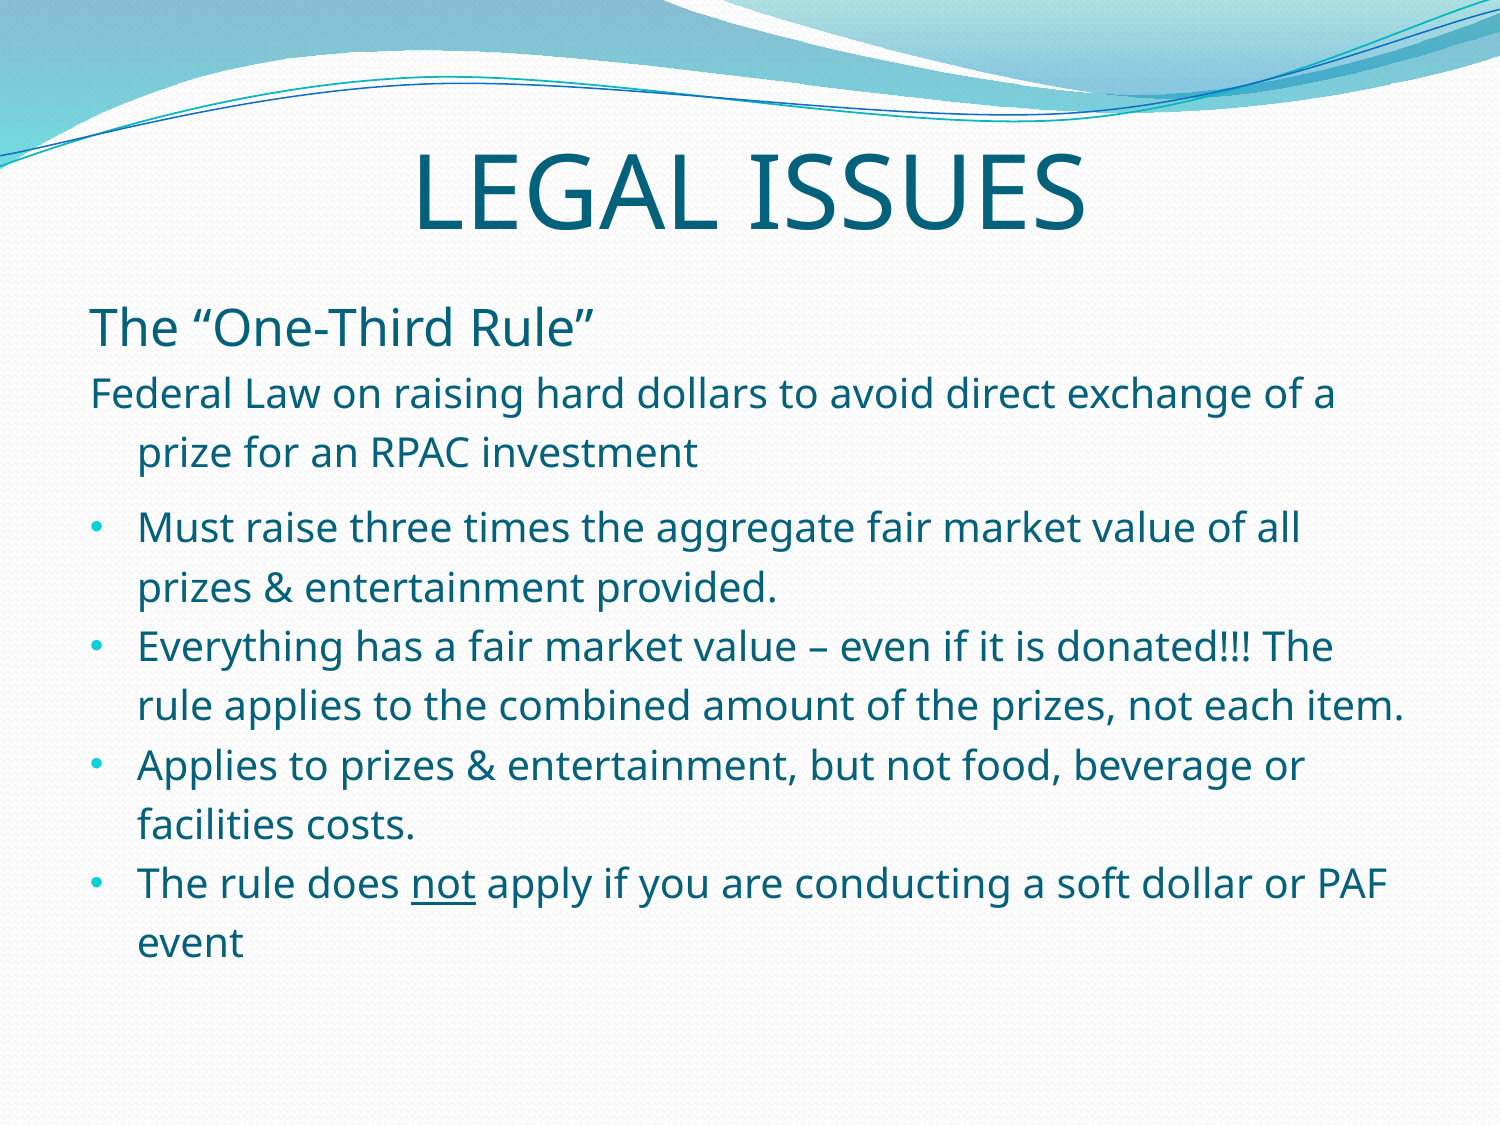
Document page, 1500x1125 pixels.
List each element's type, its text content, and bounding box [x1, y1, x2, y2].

list The “One-Third Rule” Federal Law on raising hard dollars to avoid direct exchange of a prize for an RPAC investment Must raise three times the aggregate fair market value of all prizes & entertainment provided. Everything has a fair market value – even if it is donated!!! The rule applies to the combined amount of the prizes, not each item. Applies to prizes & entertainment, but not food, beverage or facilities costs. The rule does not apply if you are conducting a soft dollar or PAF event [75, 287, 1425, 1038]
title LEGAL ISSUES [75, 115, 1425, 250]
